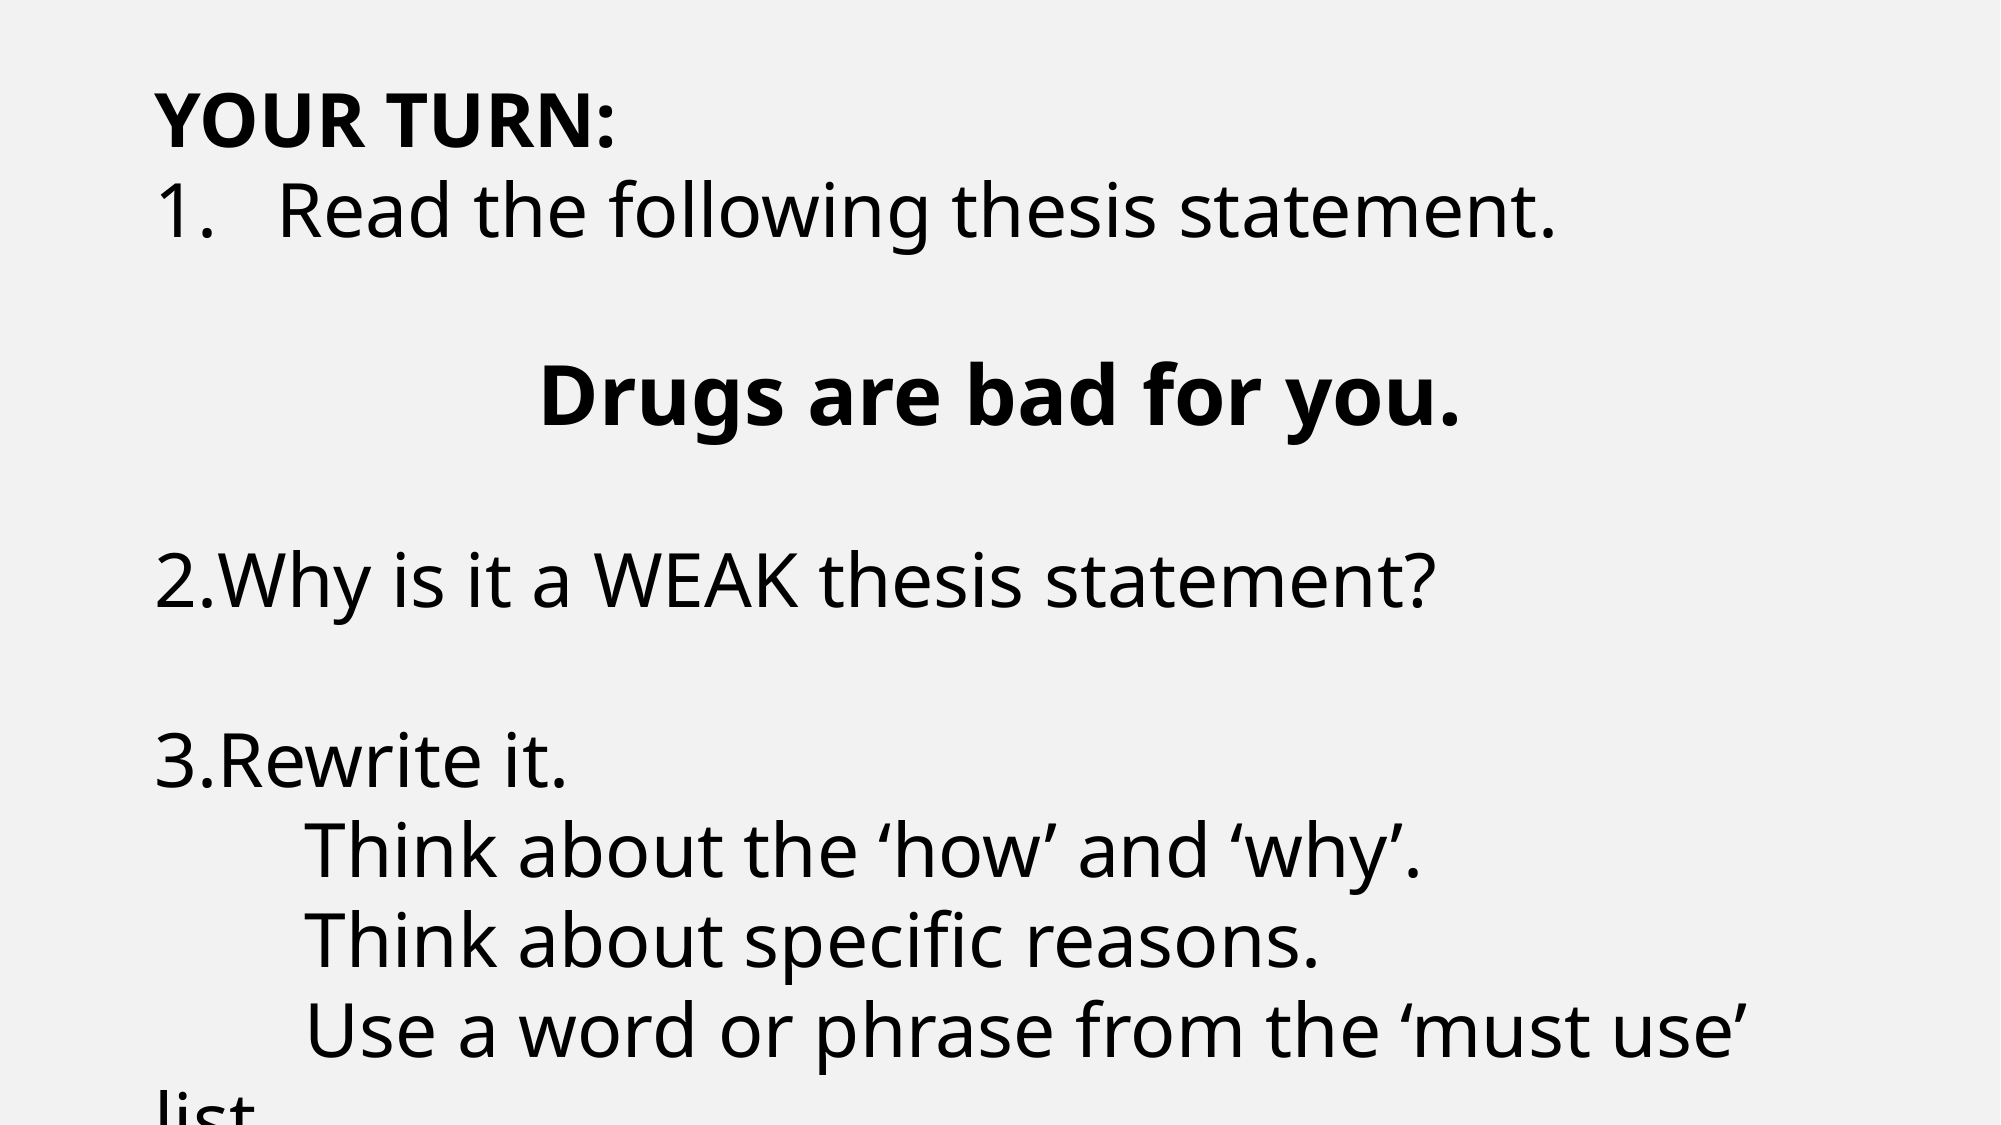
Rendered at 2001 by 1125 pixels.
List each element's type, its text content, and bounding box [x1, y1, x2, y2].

text_box YOUR TURN: Read the following thesis statement. Drugs are bad for you. Why is it a WEAK thesis statement? Rewrite it. Think about the ‘how’ and ‘why’. Think about specific reasons. Use a word or phrase from the ‘must use’ list. [139, 64, 1862, 1125]
